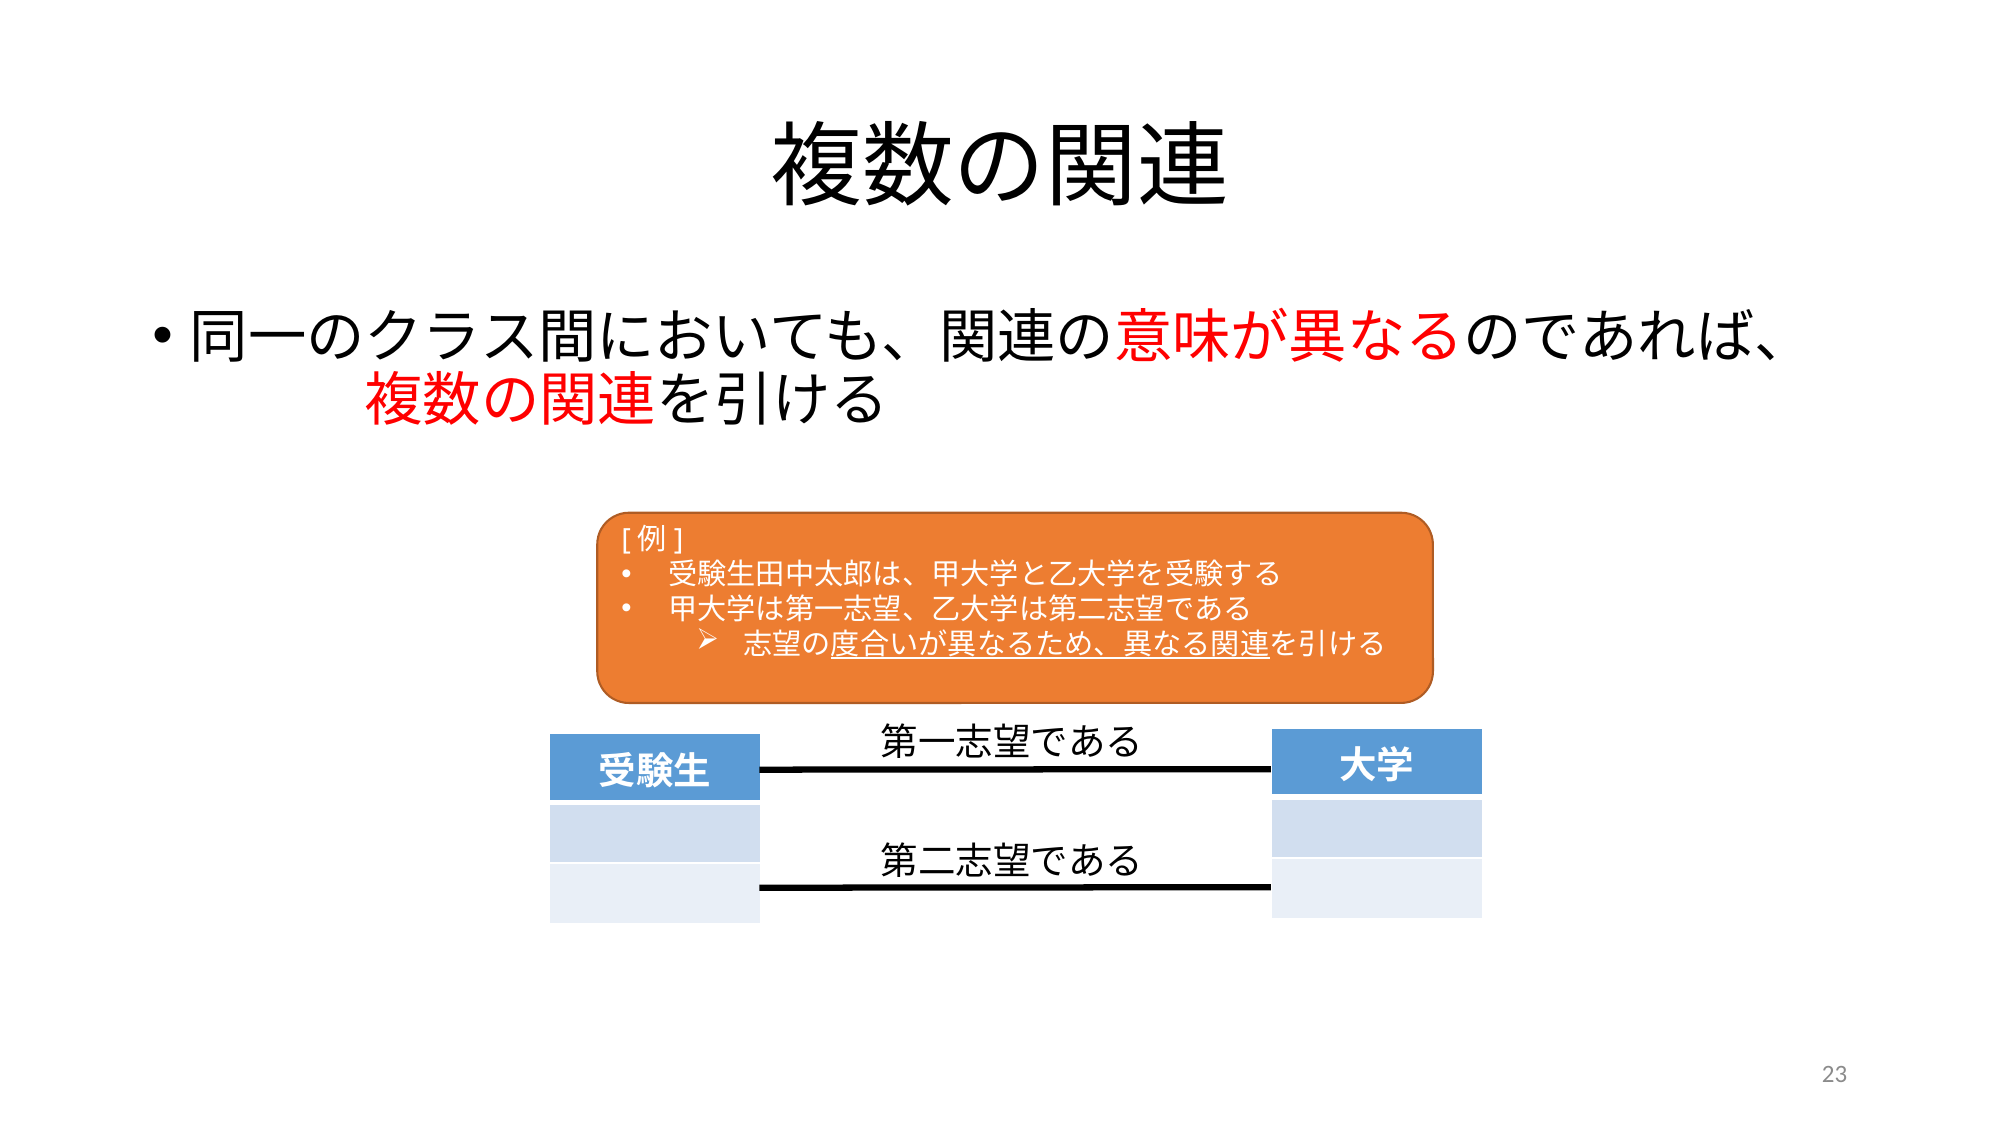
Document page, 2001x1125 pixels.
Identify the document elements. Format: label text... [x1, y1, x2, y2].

table_cell [550, 805, 760, 862]
list 同一のクラス間においても、関連の意味が異なるのであれば、 複数の関連を引ける [137, 299, 1863, 1014]
table_header 受験生 [550, 734, 760, 800]
slide_number 23 [1412, 1042, 1863, 1103]
text_box [例] 受験生田中太郎は、甲大学と乙大学を受験する 甲大学は第一志望、乙大学は第二志望である 志望の度合いが異なるため、異なる関連を引ける [596, 511, 1435, 705]
table_cell [550, 864, 760, 923]
table_cell [1272, 800, 1482, 857]
title 複数の関連 [137, 59, 1863, 278]
table_cell [1272, 859, 1482, 918]
text_box 第一志望である [866, 710, 1236, 769]
table_header 大学 [1272, 729, 1482, 794]
text_box 第二志望である [866, 829, 1236, 884]
